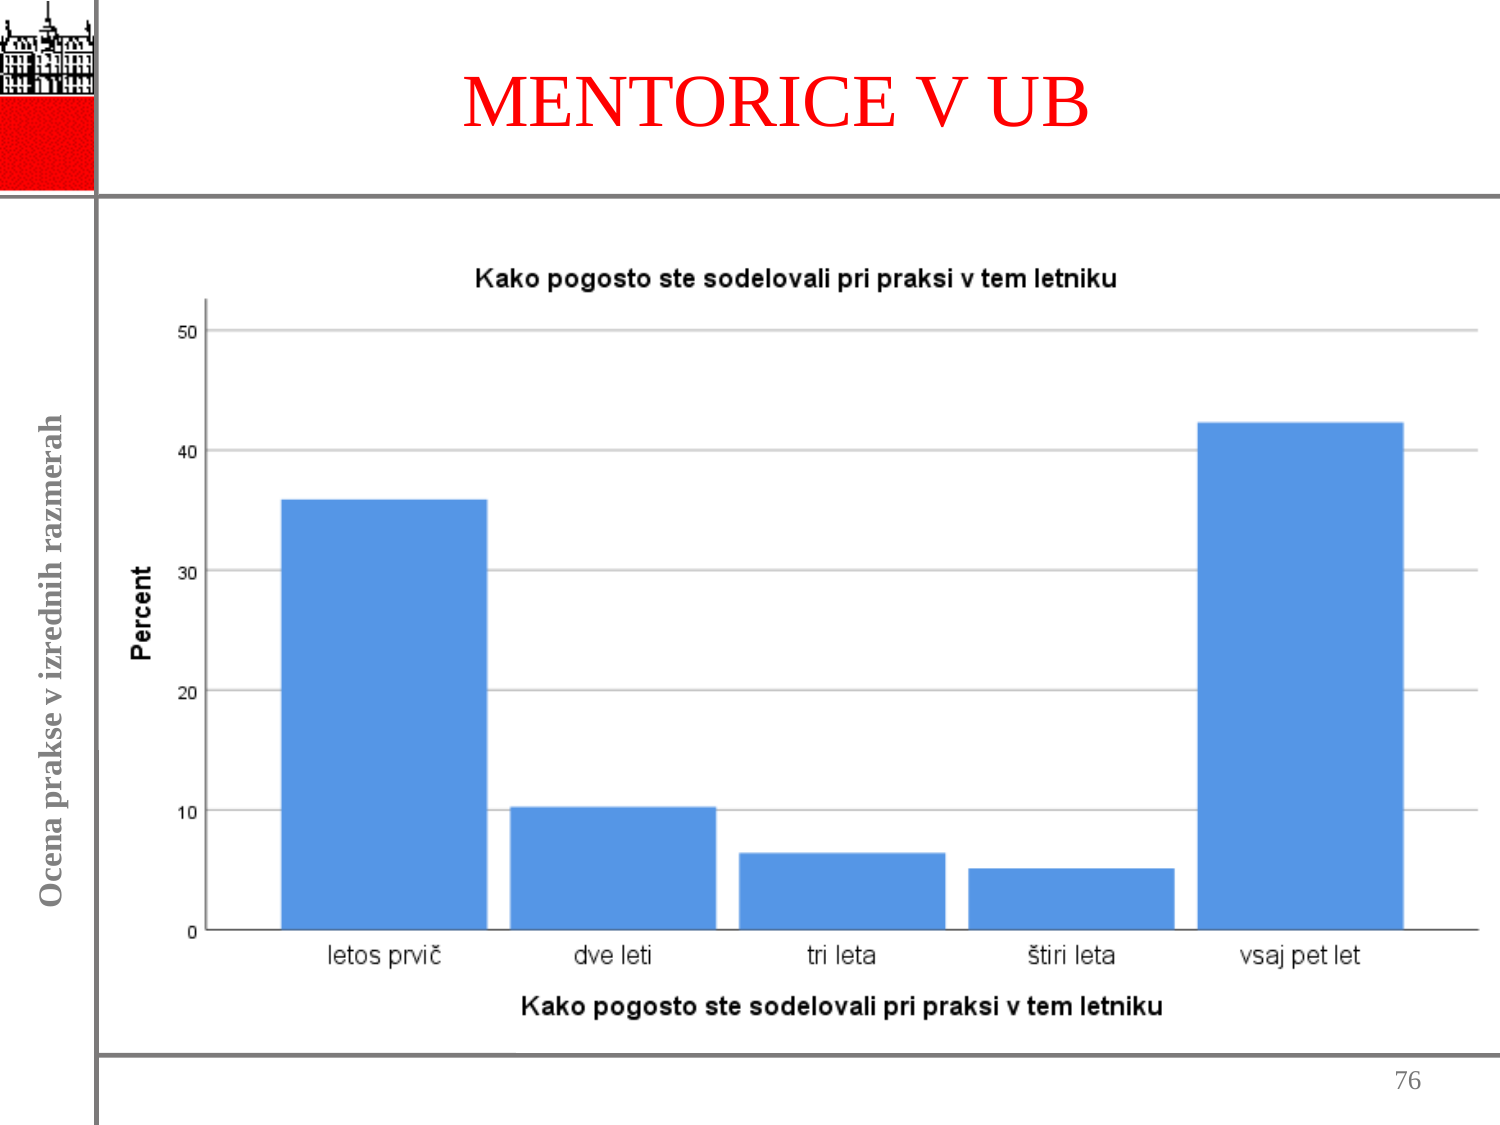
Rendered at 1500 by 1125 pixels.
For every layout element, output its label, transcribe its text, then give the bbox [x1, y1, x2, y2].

picture [100, 243, 1493, 1041]
slide_number 76 [1103, 1056, 1436, 1125]
picture [0, 1, 94, 195]
title MENTORICE V UB [128, 15, 1426, 178]
list Predlog opredelitve [111, 1049, 1436, 1056]
